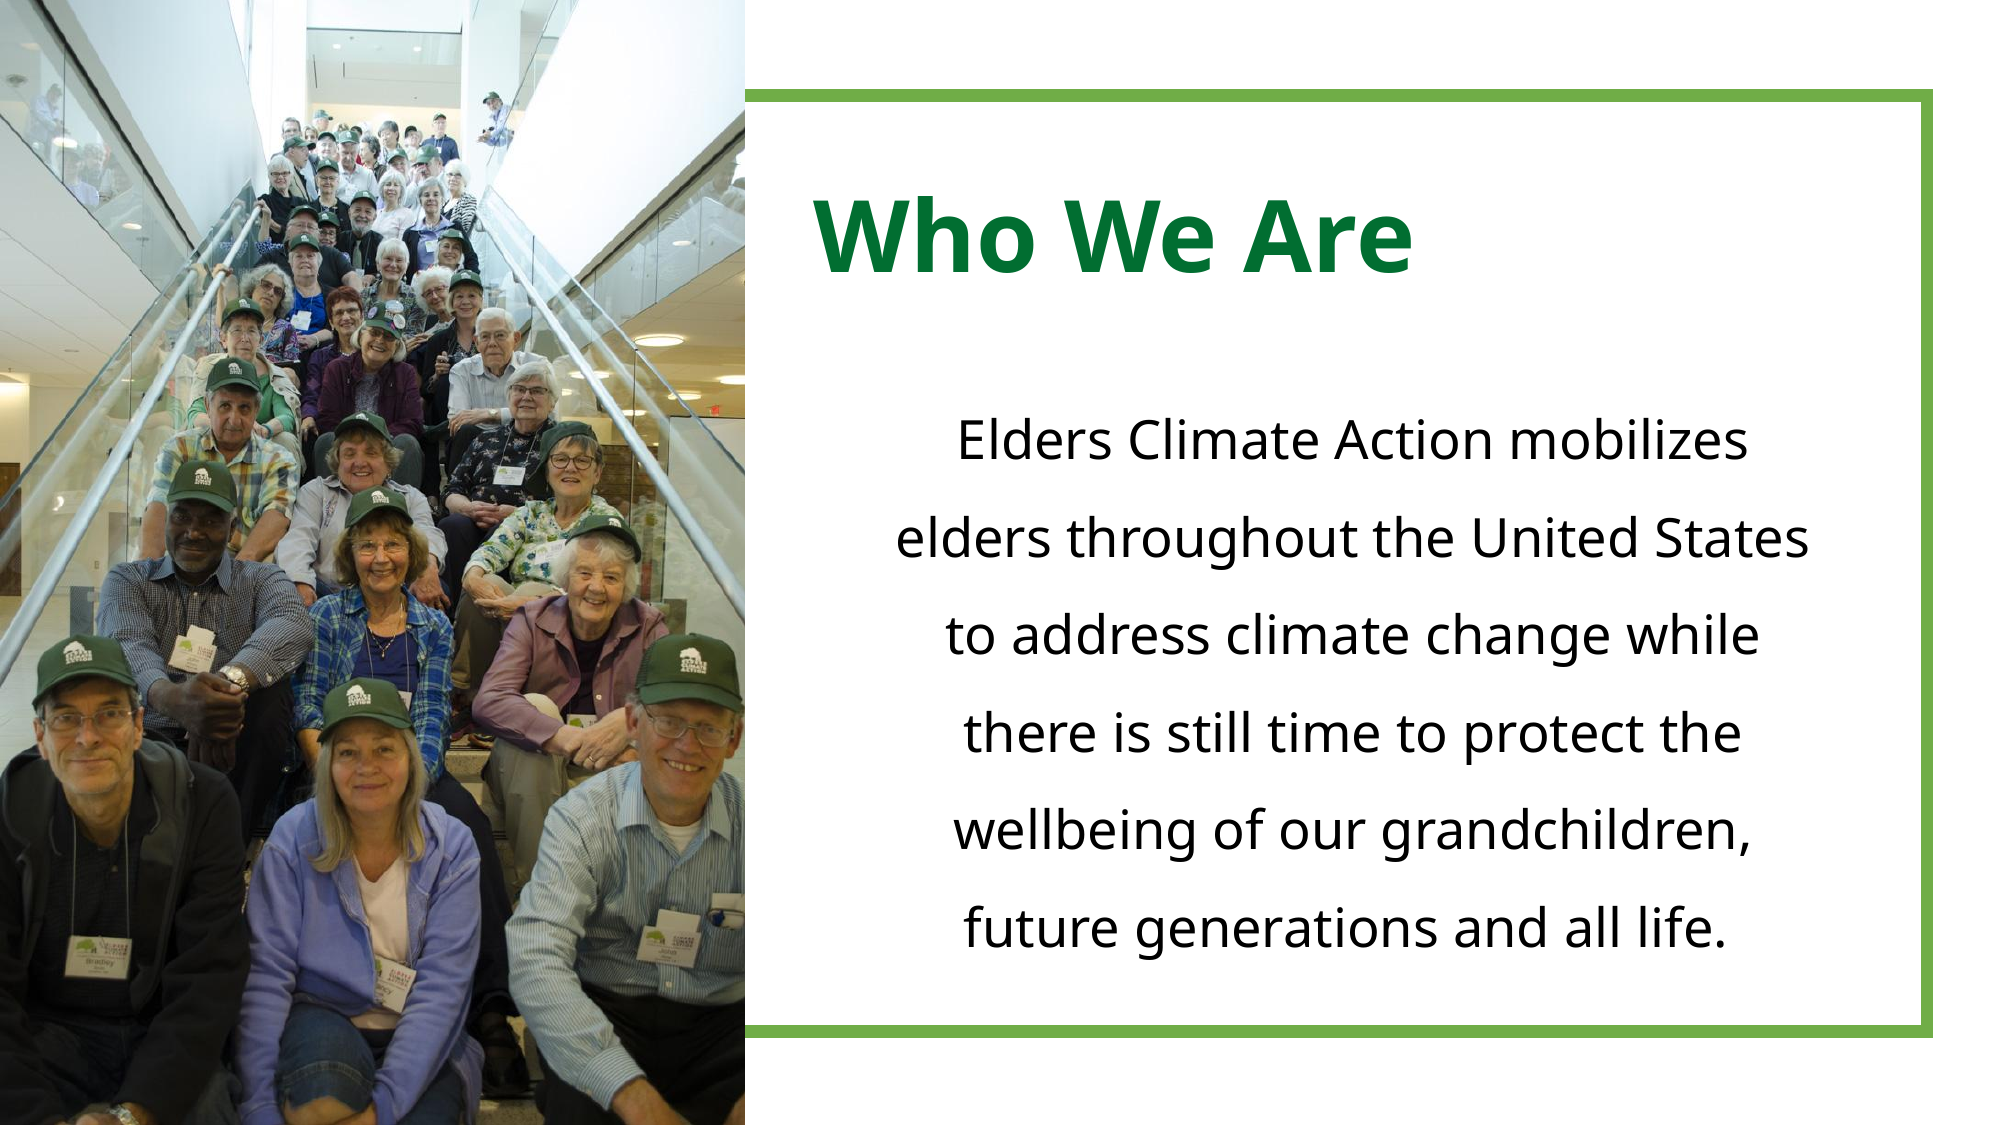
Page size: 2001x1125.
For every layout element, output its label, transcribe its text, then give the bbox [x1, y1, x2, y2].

picture [0, 0, 745, 1125]
text_box [750, 95, 1928, 1032]
subtitle Elders Climate Action mobilizes elders throughout the United States to address climate change while there is still time to protect the wellbeing of our grandchildren, future generations and all life. [877, 365, 1829, 953]
